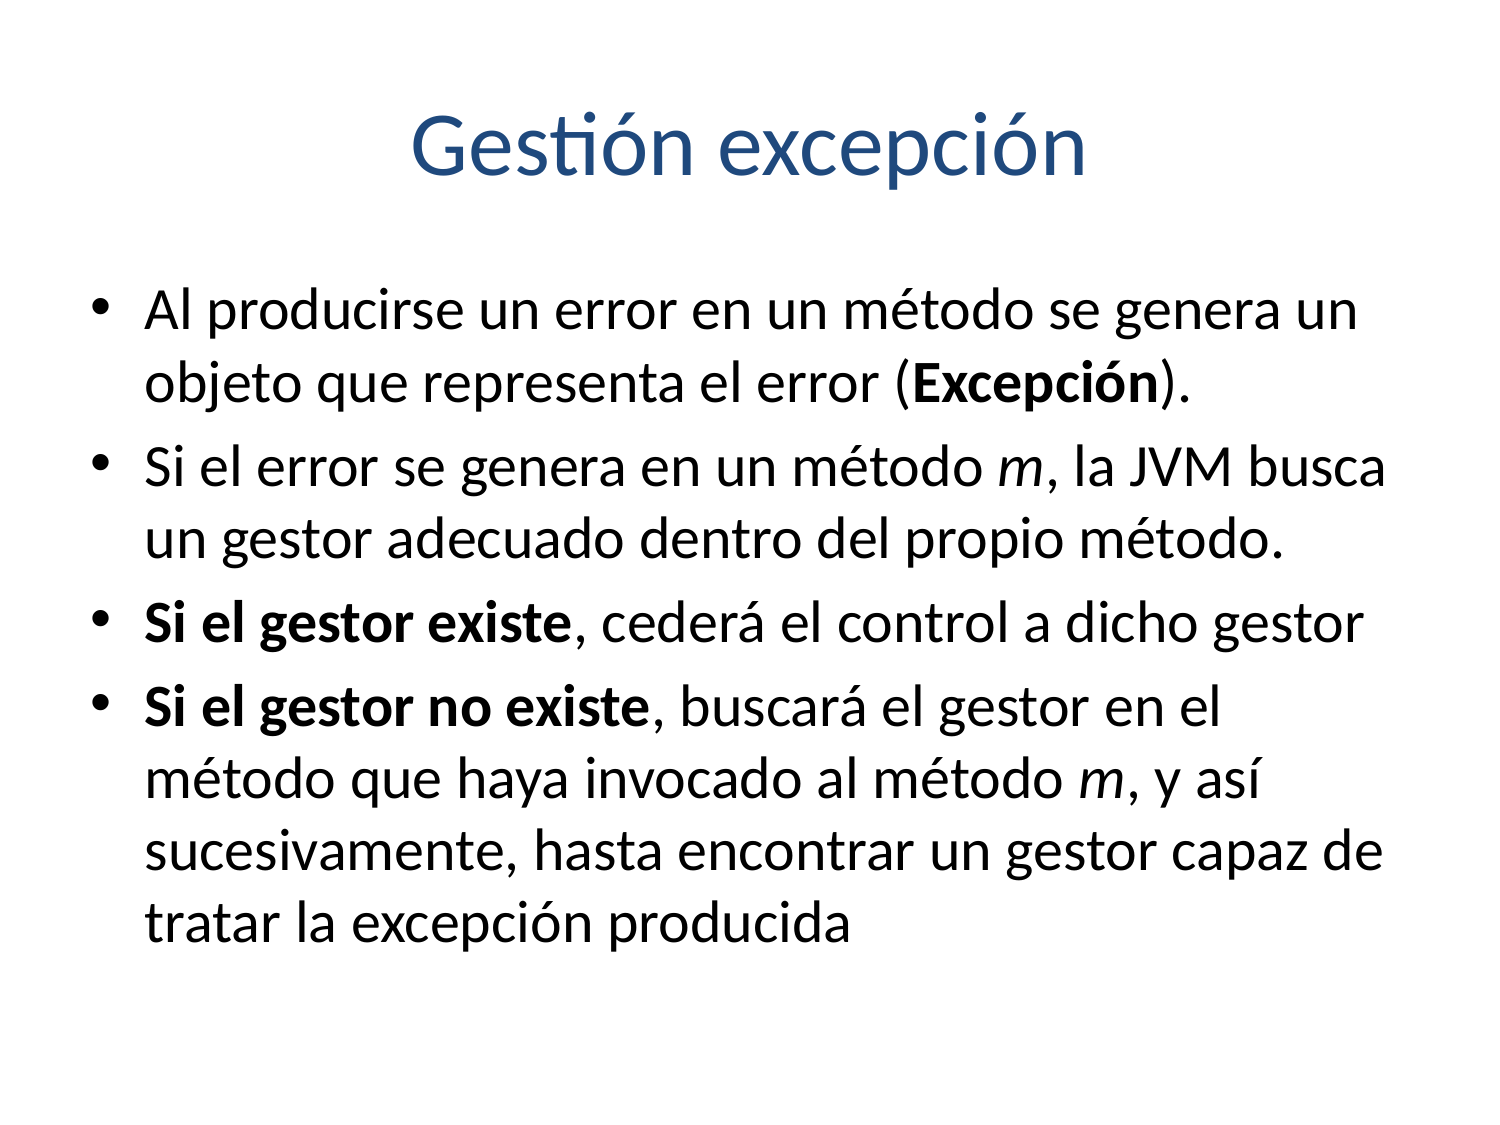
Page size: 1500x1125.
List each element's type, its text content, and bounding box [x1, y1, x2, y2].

list Al producirse un error en un método se genera un objeto que representa el error (Excepción). Si el error se genera en un método m, la JVM busca un gestor adecuado dentro del propio método. Si el gestor existe, cederá el control a dicho gestor Si el gestor no existe, buscará el gestor en el método que haya invocado al método m, y así sucesivamente, hasta encontrar un gestor capaz de tratar la excepción producida [75, 262, 1425, 1005]
title Gestión excepción [75, 45, 1425, 233]
